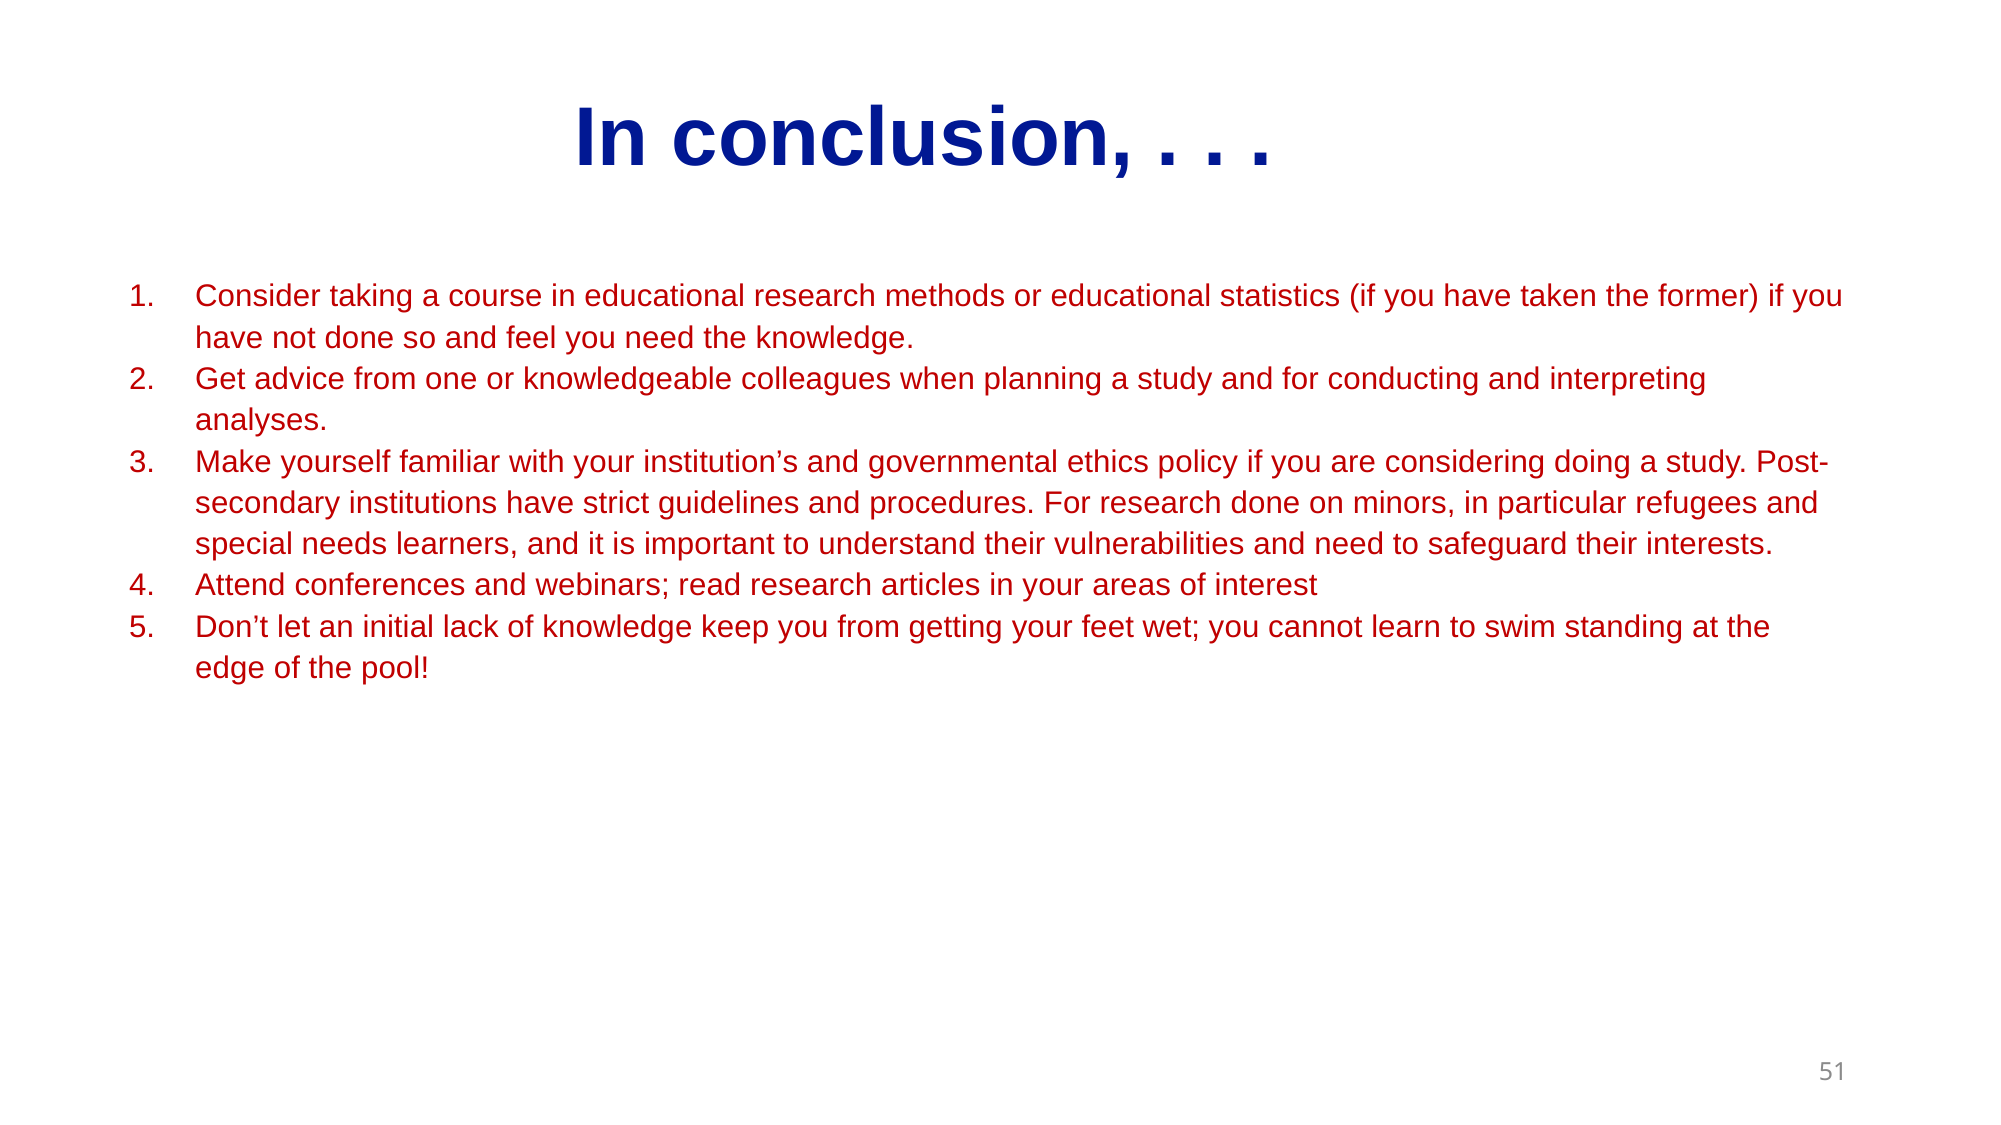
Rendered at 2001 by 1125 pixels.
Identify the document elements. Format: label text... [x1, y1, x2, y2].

slide_number 51 [1412, 1042, 1863, 1103]
title In conclusion, . . . [198, 62, 1673, 215]
subtitle Consider taking a course in educational research methods or educational statistics (if you have taken the former) if you have not done so and feel you need the knowledge. Get advice from one or knowledgeable colleagues when planning a study and for conducting and interpreting analyses. Make yourself familiar with your institution’s and governmental ethics policy if you are considering doing a study. Post-secondary institutions have strict guidelines and procedures. For research done on minors, in particular refugees and special needs learners, and it is important to understand their vulnerabilities and need to safeguard their interests. Attend conferences and webinars; read research articles in your areas of interest Don’t let an initial lack of knowledge keep you from getting your feet wet; you cannot learn to swim standing at the edge of the pool! [114, 264, 1863, 724]
